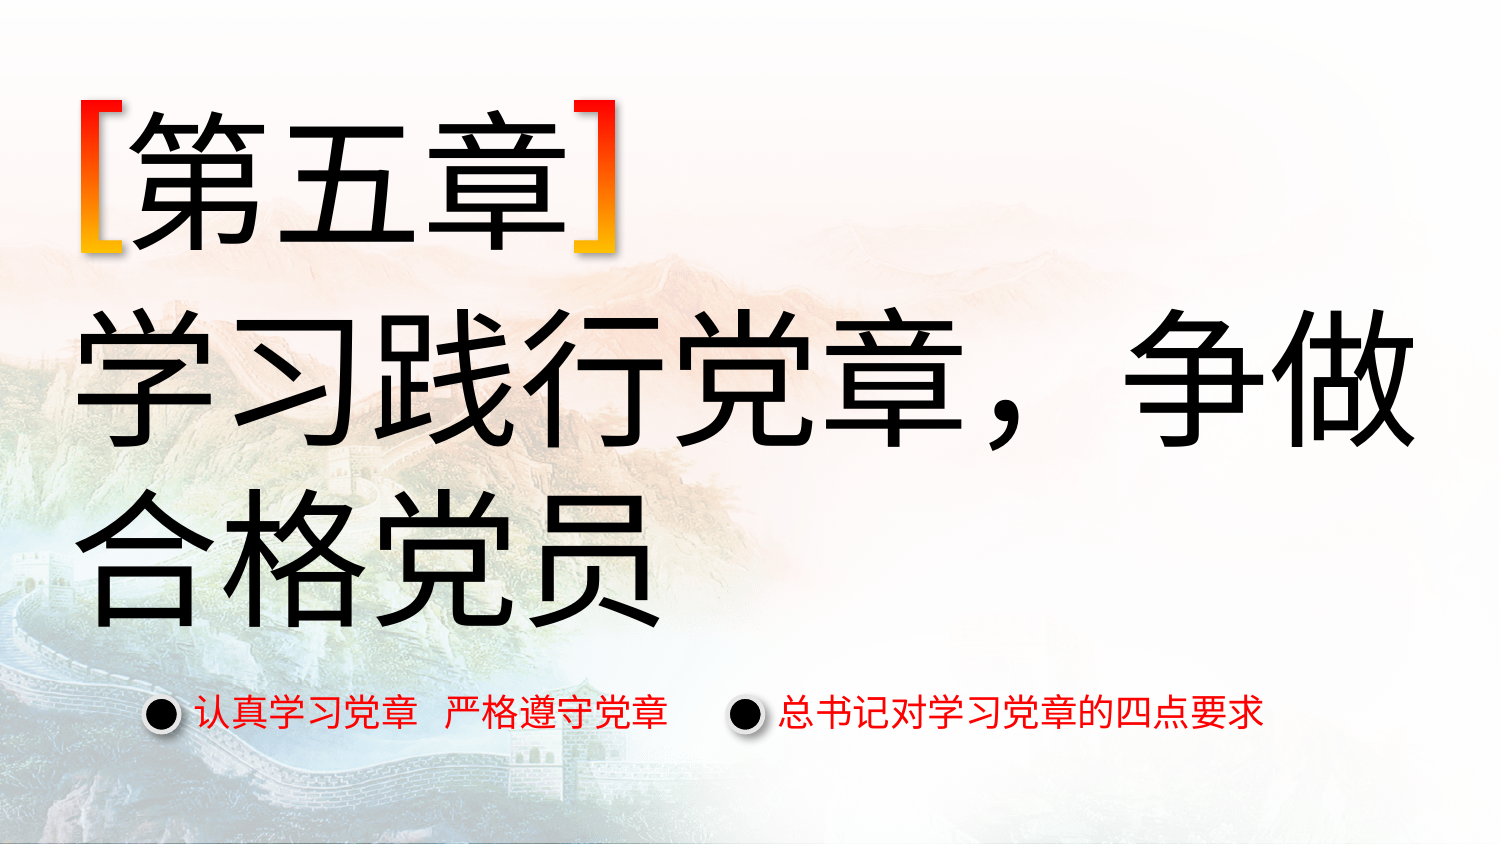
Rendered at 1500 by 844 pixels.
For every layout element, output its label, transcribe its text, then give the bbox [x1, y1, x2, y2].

text_box 第五章 [107, 81, 588, 276]
text_box [81, 99, 107, 254]
text_box 总书记对学习党章的四点要求 [763, 681, 1312, 742]
text_box 认真学习党章 严格遵守党章 [179, 681, 746, 742]
text_box [727, 696, 763, 733]
text_box [588, 99, 615, 254]
text_box 学习践行党章，争做合格党员 [54, 278, 1449, 653]
text_box [143, 696, 179, 733]
